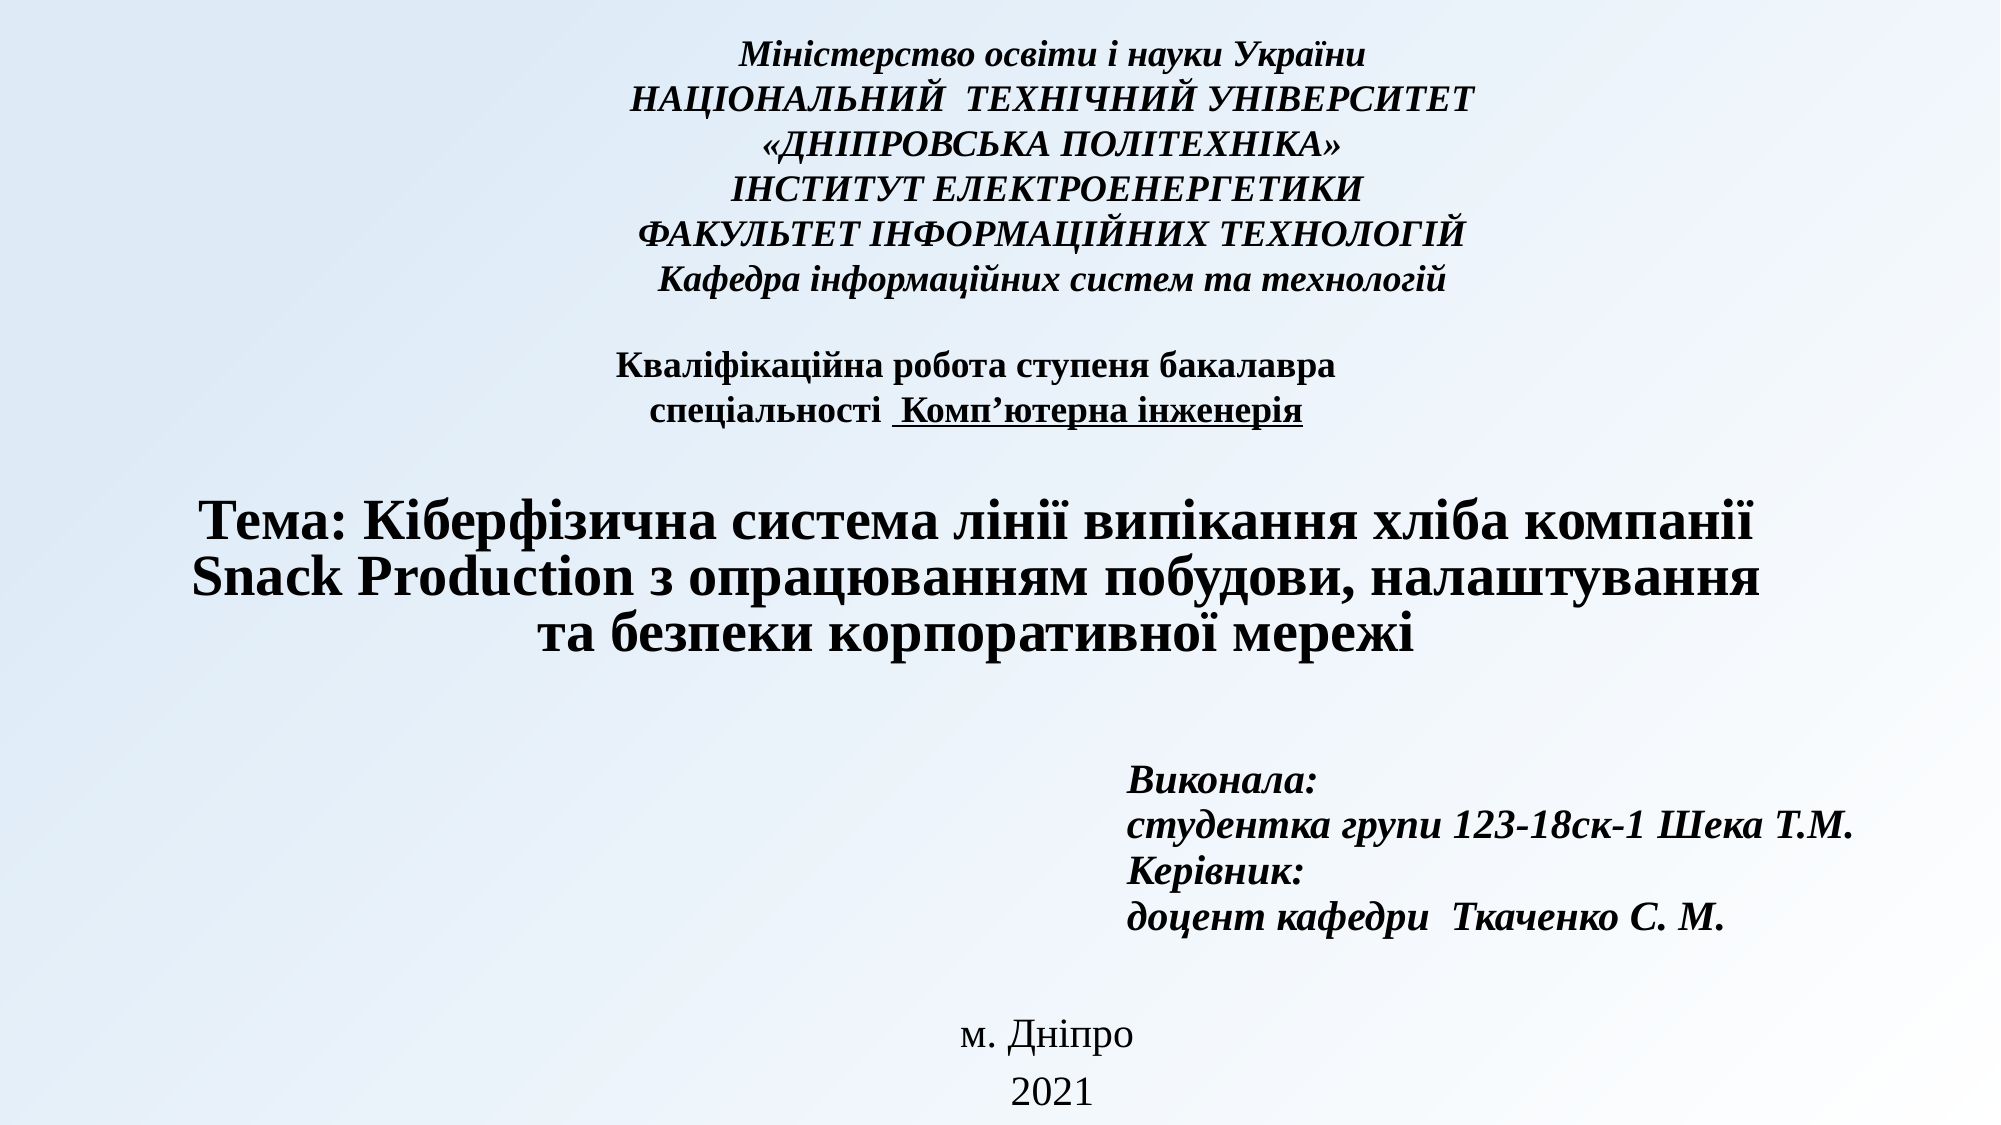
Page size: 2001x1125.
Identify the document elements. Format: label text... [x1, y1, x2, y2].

text_box Кваліфікаційна робота ступеня бакалавра спеціальності Комп’ютерна інженерія [476, 332, 1477, 438]
text_box м. Дніпро 2021 [370, 998, 1735, 1069]
text_box Міністерство освіти і науки України НАЦІОНАЛЬНИЙ ТЕХНІЧНИЙ УНІВЕРСИТЕТ «ДНІПРОВСЬКА ПОЛІТЕХНІКА» ІНСТИТУТ ЕЛЕКТРОЕНЕРГЕТИКИ ФАКУЛЬТЕТ ІНФОРМАЦІЙНИХ ТЕХНОЛОГІЙ Кафедра інформаційних систем та технологій [521, 21, 1584, 307]
text_box Виконала: студентка групи 123-18ск-1 Шека Т.М. Керівник: доцент кафедри Ткаченко С. М. [1111, 755, 1959, 950]
text_box Тема: Кіберфізична система лінії випікання хліба компанії Snack Production з опрацюванням побудови, налаштування та безпеки корпоративної мережі [156, 487, 1797, 705]
